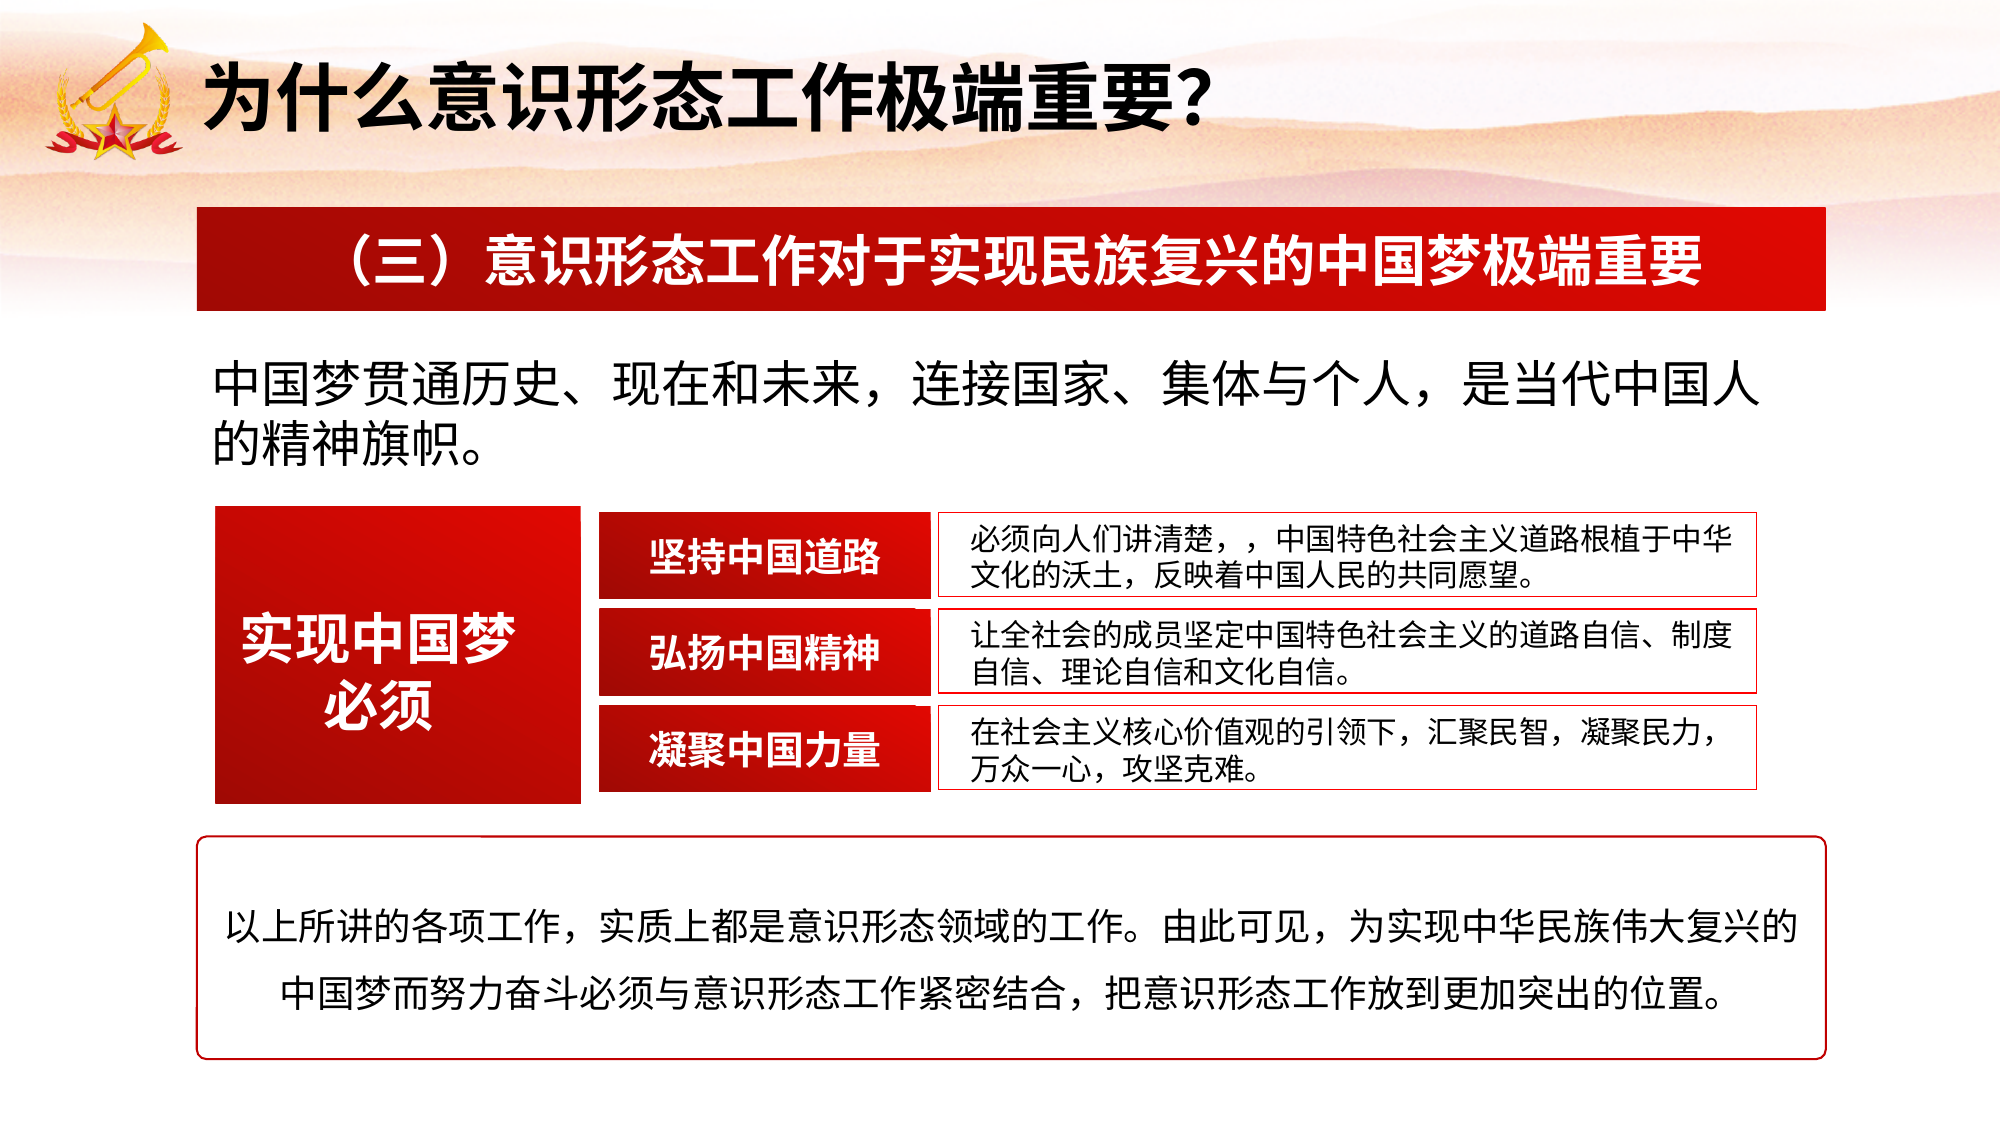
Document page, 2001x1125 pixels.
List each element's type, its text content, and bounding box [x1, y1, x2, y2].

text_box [196, 506, 581, 804]
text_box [938, 705, 1757, 795]
picture [0, 0, 2000, 1125]
text_box 弘扬中国精神 [599, 608, 932, 696]
text_box 以上所讲的各项工作，实质上都是意识形态领域的工作。由此可见，为实现中华民族伟大复兴的中国梦而努力奋斗必须与意识形态工作紧密结合，把意识形态工作放到更加突出的位置。 [195, 835, 1827, 1061]
text_box （三）意识形态工作对于实现民族复兴的中国梦极端重要 [196, 206, 1827, 311]
text_box 凝聚中国力量 [599, 705, 932, 793]
text_box 坚持中国道路 [599, 511, 932, 599]
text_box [938, 512, 1757, 602]
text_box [938, 608, 1757, 699]
text_box 中国梦贯通历史、现在和未来，连接国家、集体与个人，是当代中国人的精神旗帜。 [196, 345, 1811, 430]
